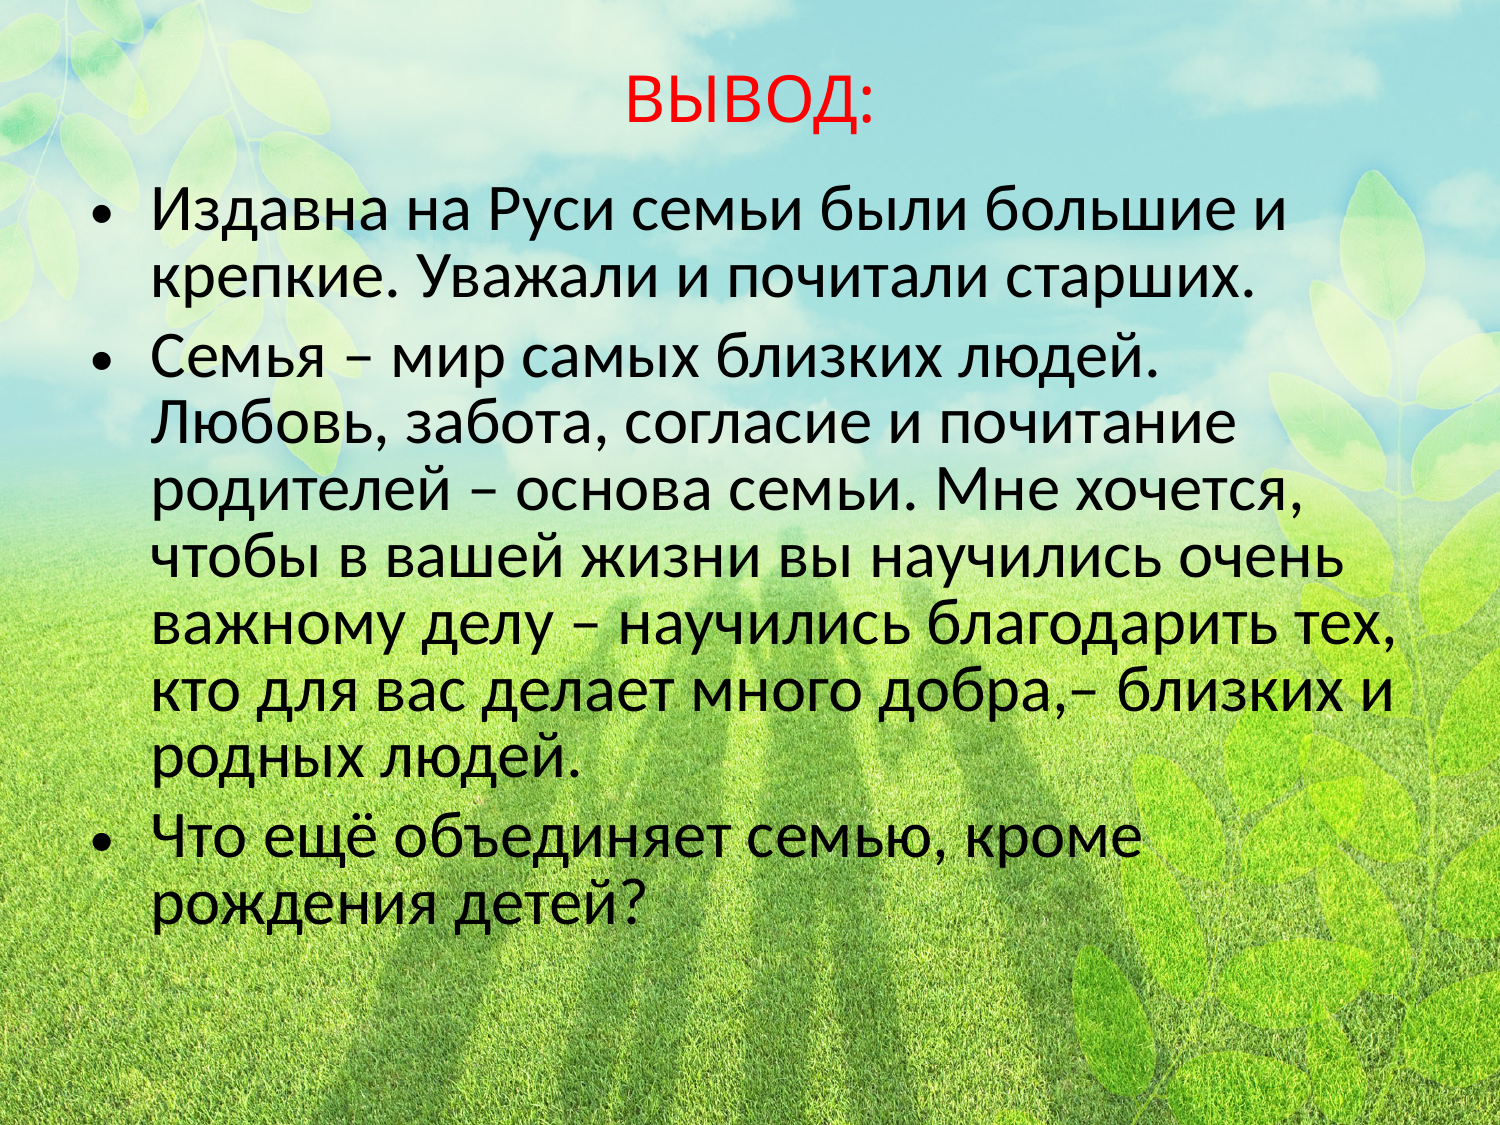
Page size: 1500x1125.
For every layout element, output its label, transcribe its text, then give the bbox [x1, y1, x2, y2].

picture [0, 0, 1500, 1125]
list Издавна на Руси семьи были большие и крепкие. Уважали и почитали старших. Семья – мир самых близких людей. Любовь, забота, согласие и почитание родителей – основа семьи. Мне хочется, чтобы в вашей жизни вы научились очень важному делу – научились благодарить тех, кто для вас делает много добра,– близких и родных людей. Что ещё объединяет семью, кроме рождения детей? [75, 172, 1425, 1005]
title ВЫВОД: [75, 45, 1425, 149]
